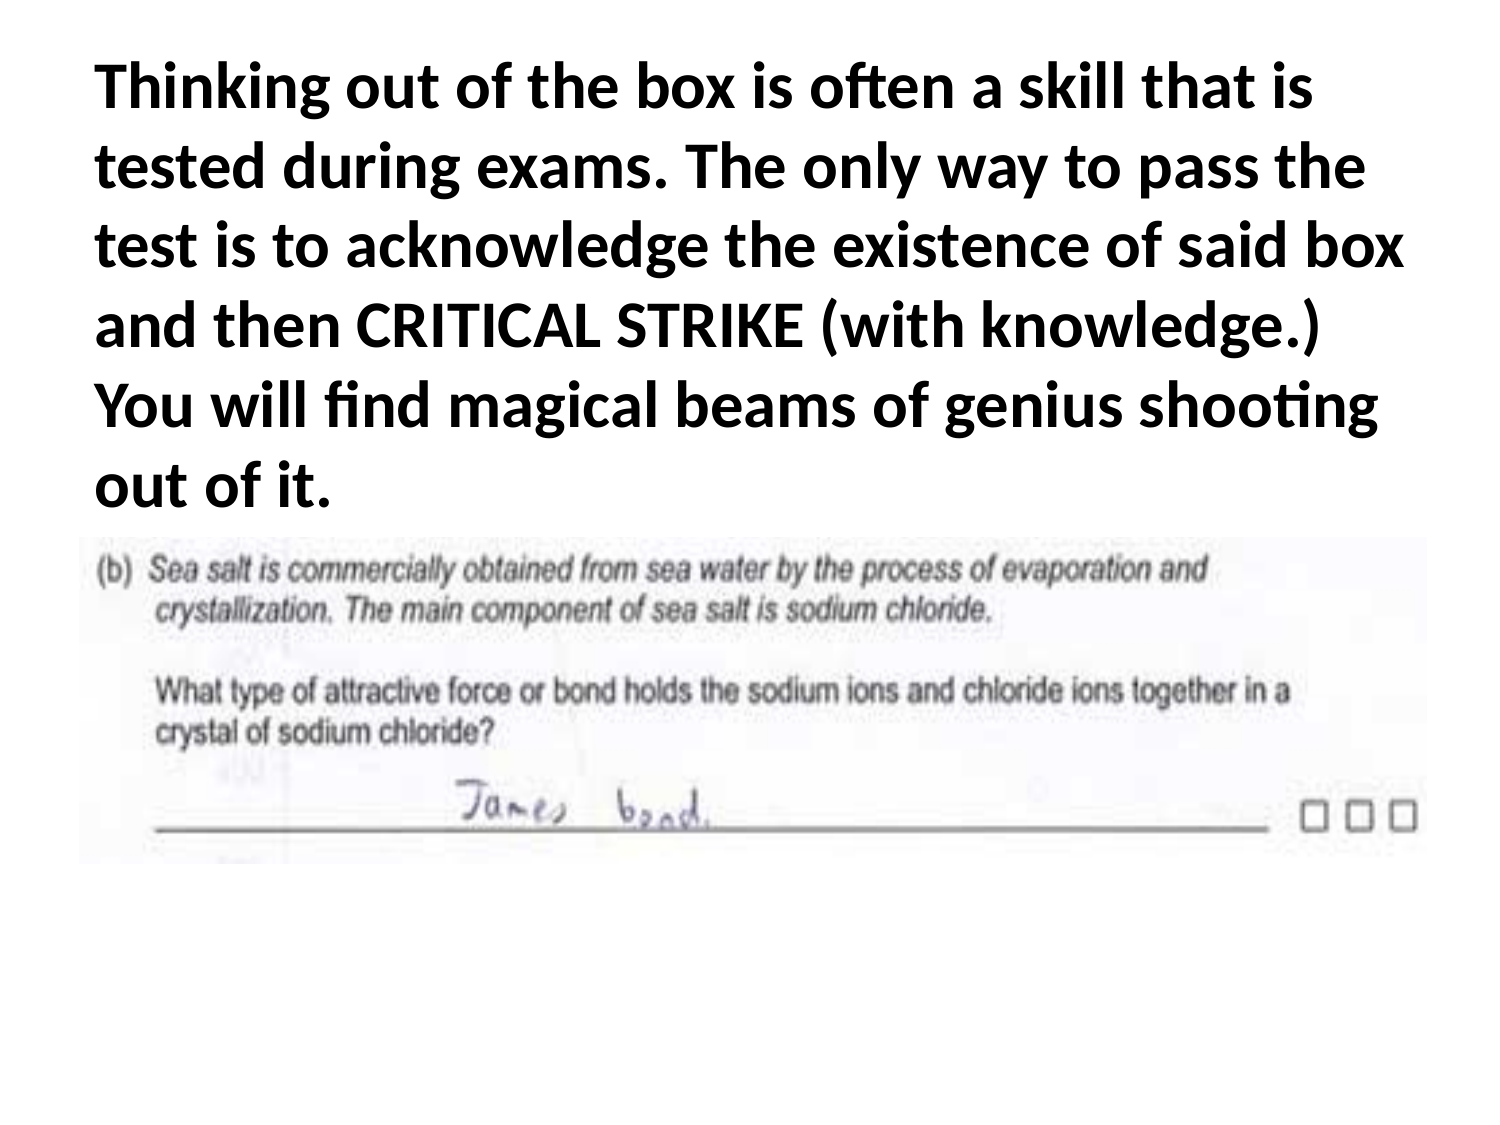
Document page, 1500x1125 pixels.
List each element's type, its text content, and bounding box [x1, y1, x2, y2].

picture [78, 537, 1427, 865]
title Thinking out of the box is often a skill that is tested during exams. The only way to pass the test is to acknowledge the existence of said box and then CRITICAL STRIKE (with knowledge.) You will find magical beams of genius shooting out of it. [79, 50, 1430, 513]
